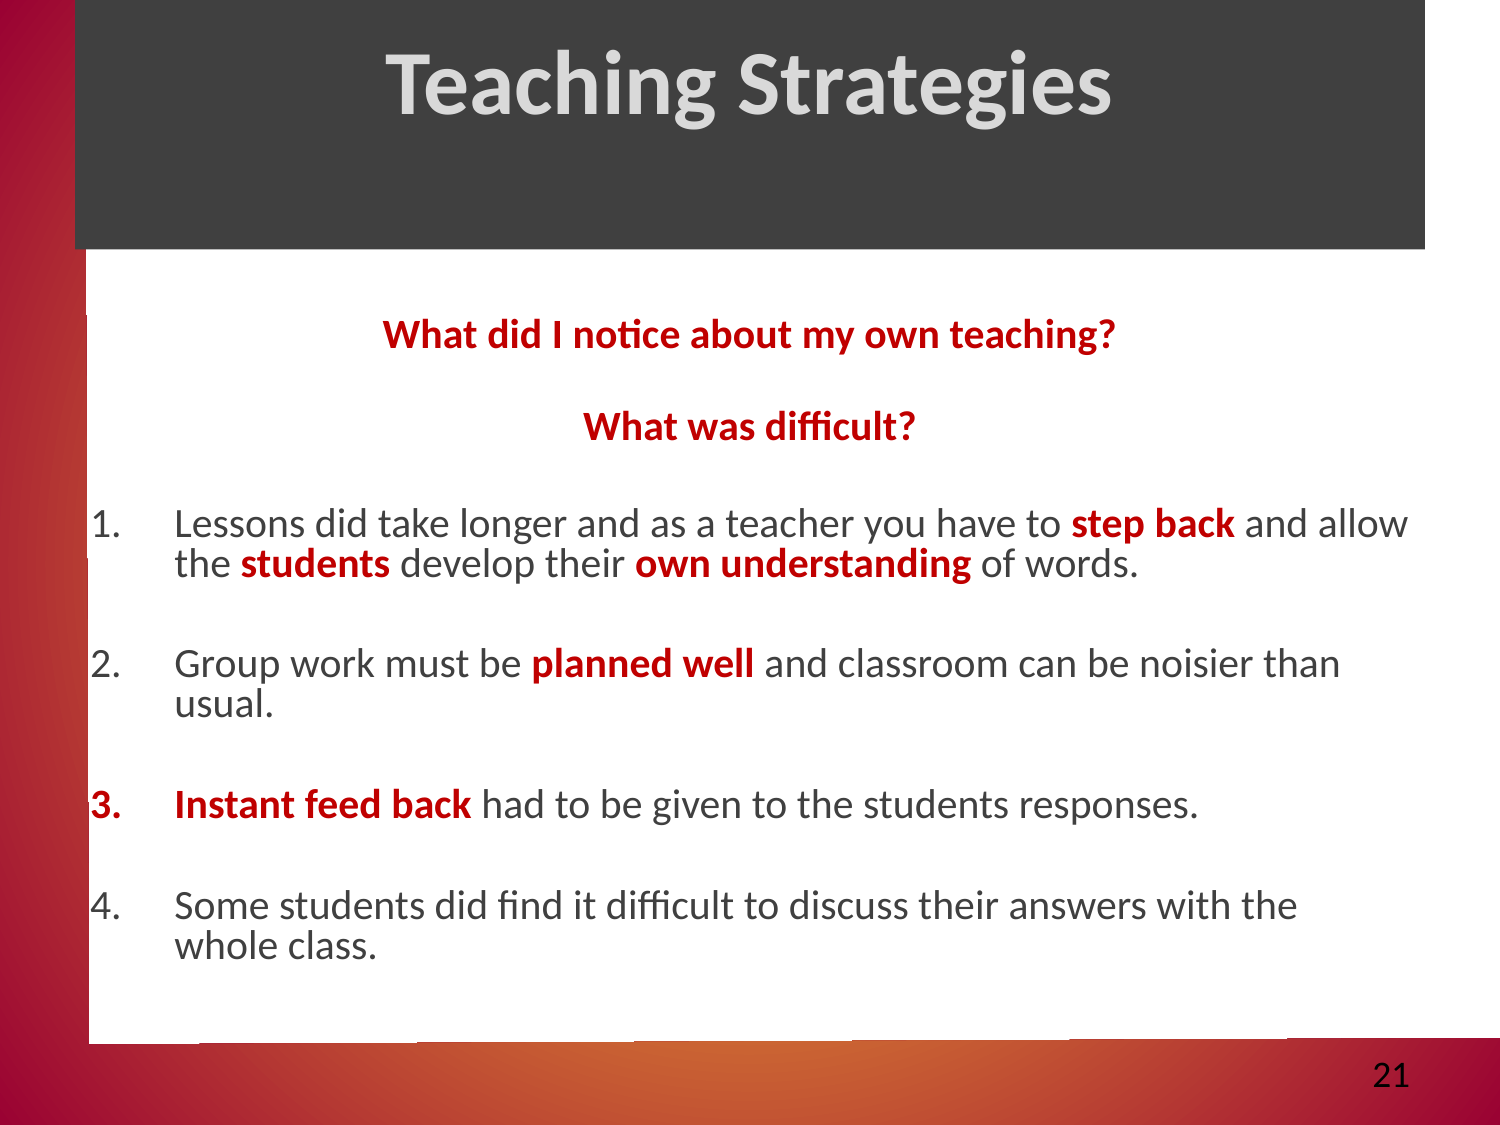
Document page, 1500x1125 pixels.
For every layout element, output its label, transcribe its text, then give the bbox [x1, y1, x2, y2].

list What did I notice about my own teaching? What was difficult? Lessons did take longer and as a teacher you have to step back and allow the students develop their own understanding of words. Group work must be planned well and classroom can be noisier than usual. Instant feed back had to be given to the students responses. Some students did find it difficult to discuss their answers with the whole class. L [74, 262, 1426, 1006]
text_box 21 [1074, 1042, 1425, 1103]
title Teaching Strategies [74, 0, 1426, 250]
